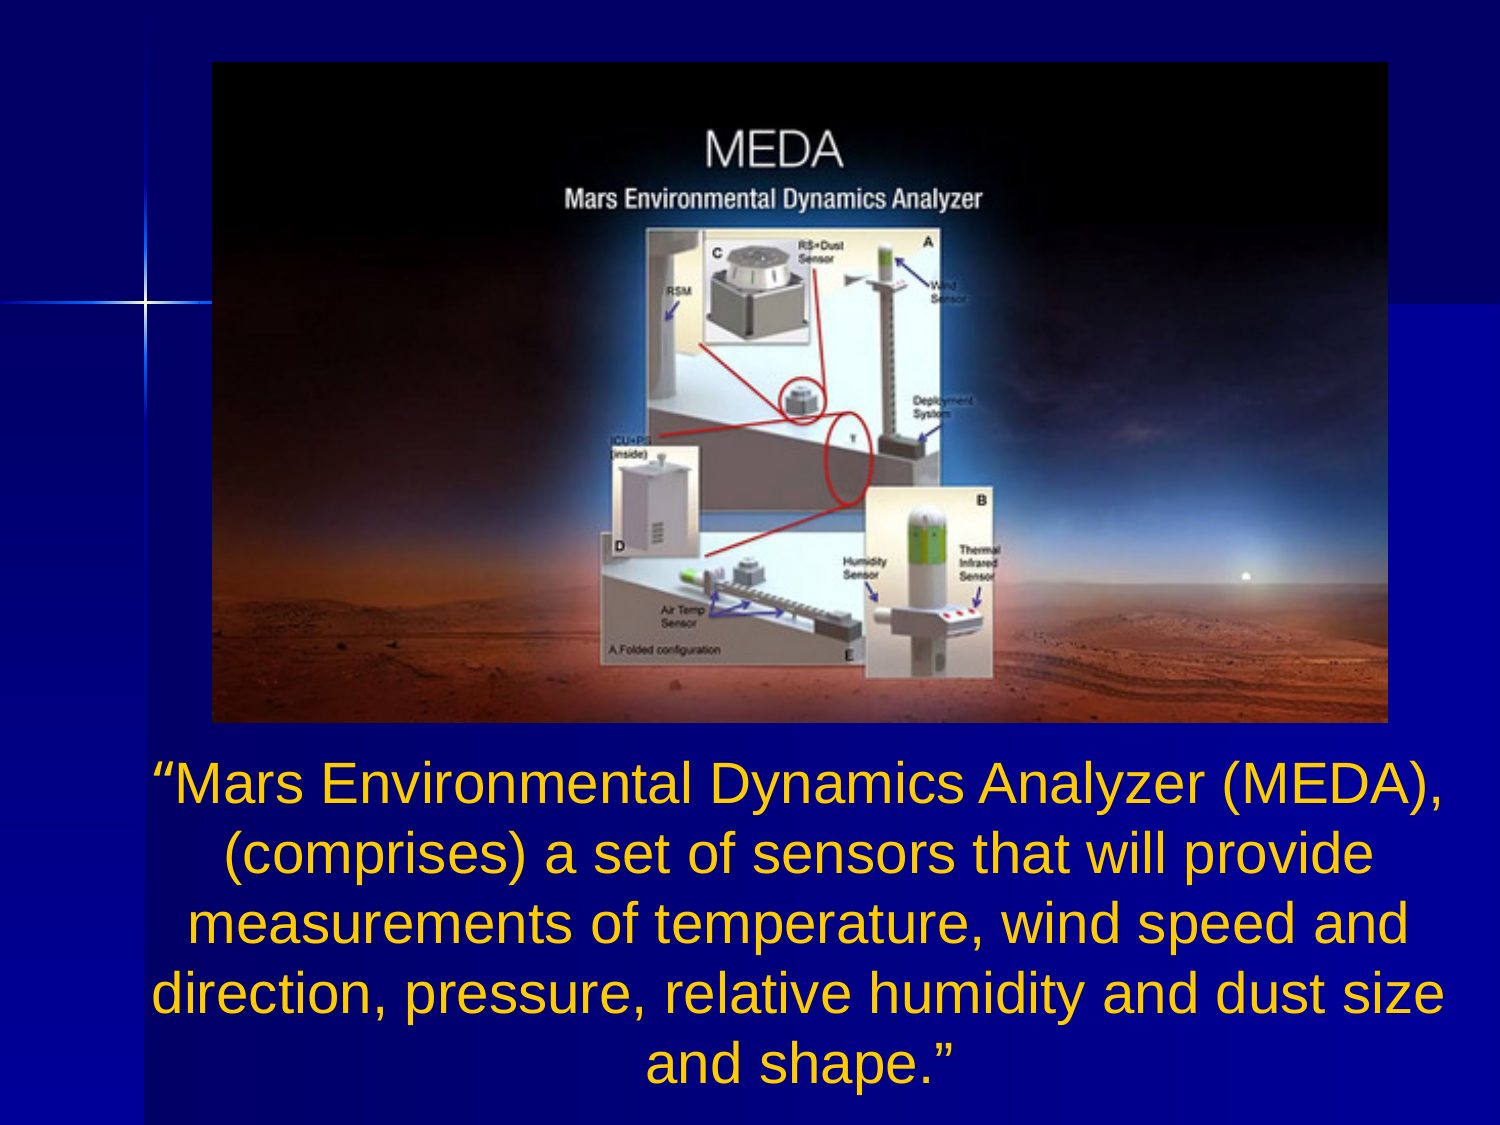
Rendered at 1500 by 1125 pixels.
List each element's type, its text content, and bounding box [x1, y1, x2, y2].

picture [212, 62, 1388, 723]
text_box “Mars Environmental Dynamics Analyzer (MEDA), (comprises) a set of sensors that will provide measurements of temperature, wind speed and direction, pressure, relative humidity and dust size and shape.” [124, 737, 1475, 1103]
